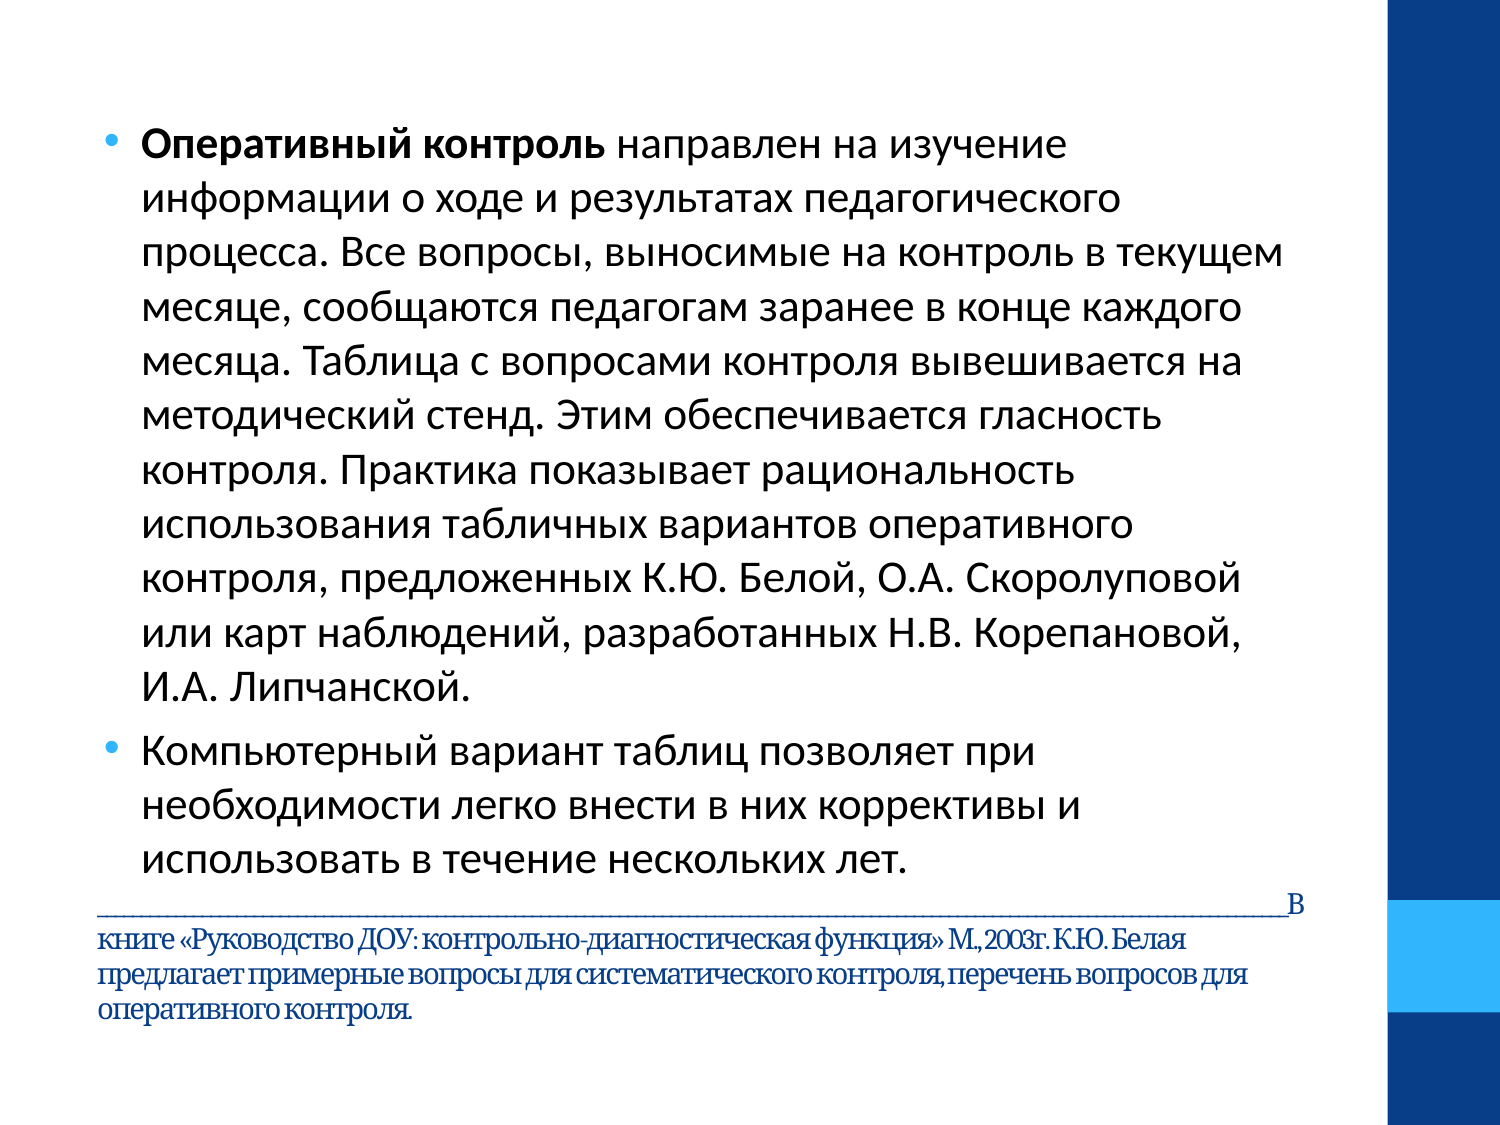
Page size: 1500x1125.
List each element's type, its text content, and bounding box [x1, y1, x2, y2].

title _________________________________________________________________________________________________________________________________________В книге «Руководство ДОУ: контрольно-диагностическая функция» М., 2003г. К.Ю. Белая предлагает примерные вопросы для систематического контроля, перечень вопросов для оперативного контроля. [82, 878, 1332, 1067]
list Оперативный контроль направлен на изучение информации о ходе и результатах педагогического процесса. Все вопросы, выносимые на контроль в текущем месяце, сообщаются педагогам заранее в конце каждого месяца. Таблица с вопросами контроля вывешивается на методический стенд. Этим обеспечивается гласность контроля. Практика показывает рациональность использования табличных вариантов оперативного контроля, предложенных К.Ю. Белой, О.А. Скоролуповой или карт наблюдений, разработанных Н.В. Корепановой, И.А. Липчанской. Компьютерный вариант таблиц позволяет при необходимости легко внести в них коррективы и использовать в течение нескольких лет. [70, 105, 1321, 893]
